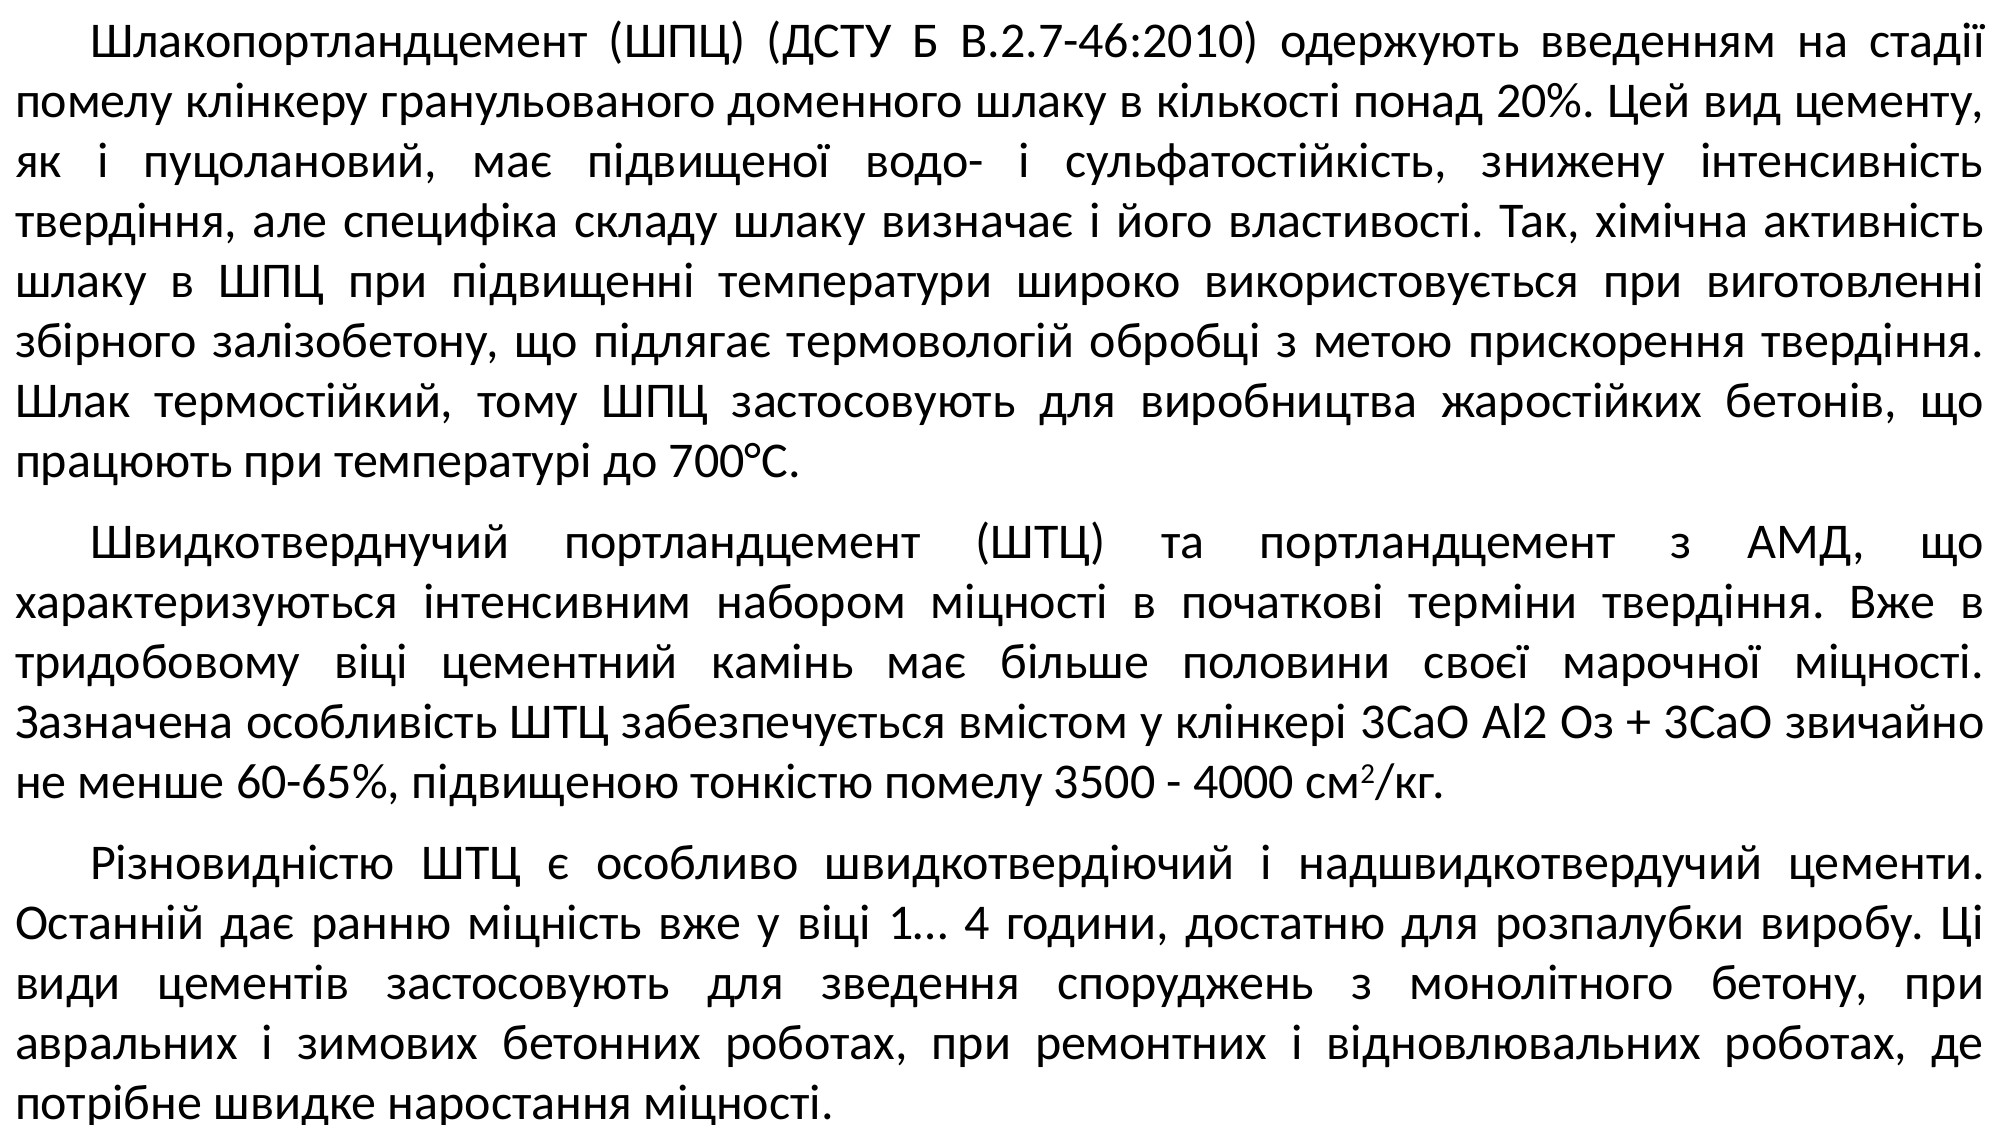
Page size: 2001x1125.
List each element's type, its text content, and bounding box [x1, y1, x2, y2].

subtitle Шлакопортландцемент (ШПЦ) (ДСТУ Б В.2.7-46:2010) одержують введенням на стадії помелу клінкеру гранульованого доменного шлаку в кількості понад 20%. Цей вид цементу, як і пуцолановий, має підвищеної водо- і сульфатостійкість, знижену інтенсивність твердіння, але специфіка складу шлаку визначає і його властивості. Так, хімічна активність шлаку в ШПЦ при підвищенні температури широко використовується при виготовленні збірного залізобетону, що підлягає термовологій обробці з метою прискорення твердіння. Шлак термостійкий, тому ШПЦ застосовують для виробництва жаростійких бетонів, що працюють при температурі до 700°С. Швидкотверднучий портландцемент (ШТЦ) та портландцемент з АМД, що характеризуються інтенсивним набором міцності в початкові терміни твердіння. Вже в тридобовому віці цементний камінь має більше половини своєї марочної міцності. Зазначена особливість ШТЦ забезпечується вмістом у клінкері 3СаО Al2 Оз + 3СаО звичайно не менше 60-65%, підвищеною тонкістю помелу 3500 - 4000 см2/кг. Різновидністю ШТЦ є особливо швидкотвердіючий і надшвидкотвердучий цементи. Останній дає ранню міцність вже у віці 1… 4 години, достатню для розпалубки виробу. Ці види цементів застосовують для зведення споруджень з монолітного бетону, при авральних і зимових бетонних роботах, при ремонтних і відновлювальних роботах, де потрібне швидке наростання міцності. [0, 0, 2000, 1125]
